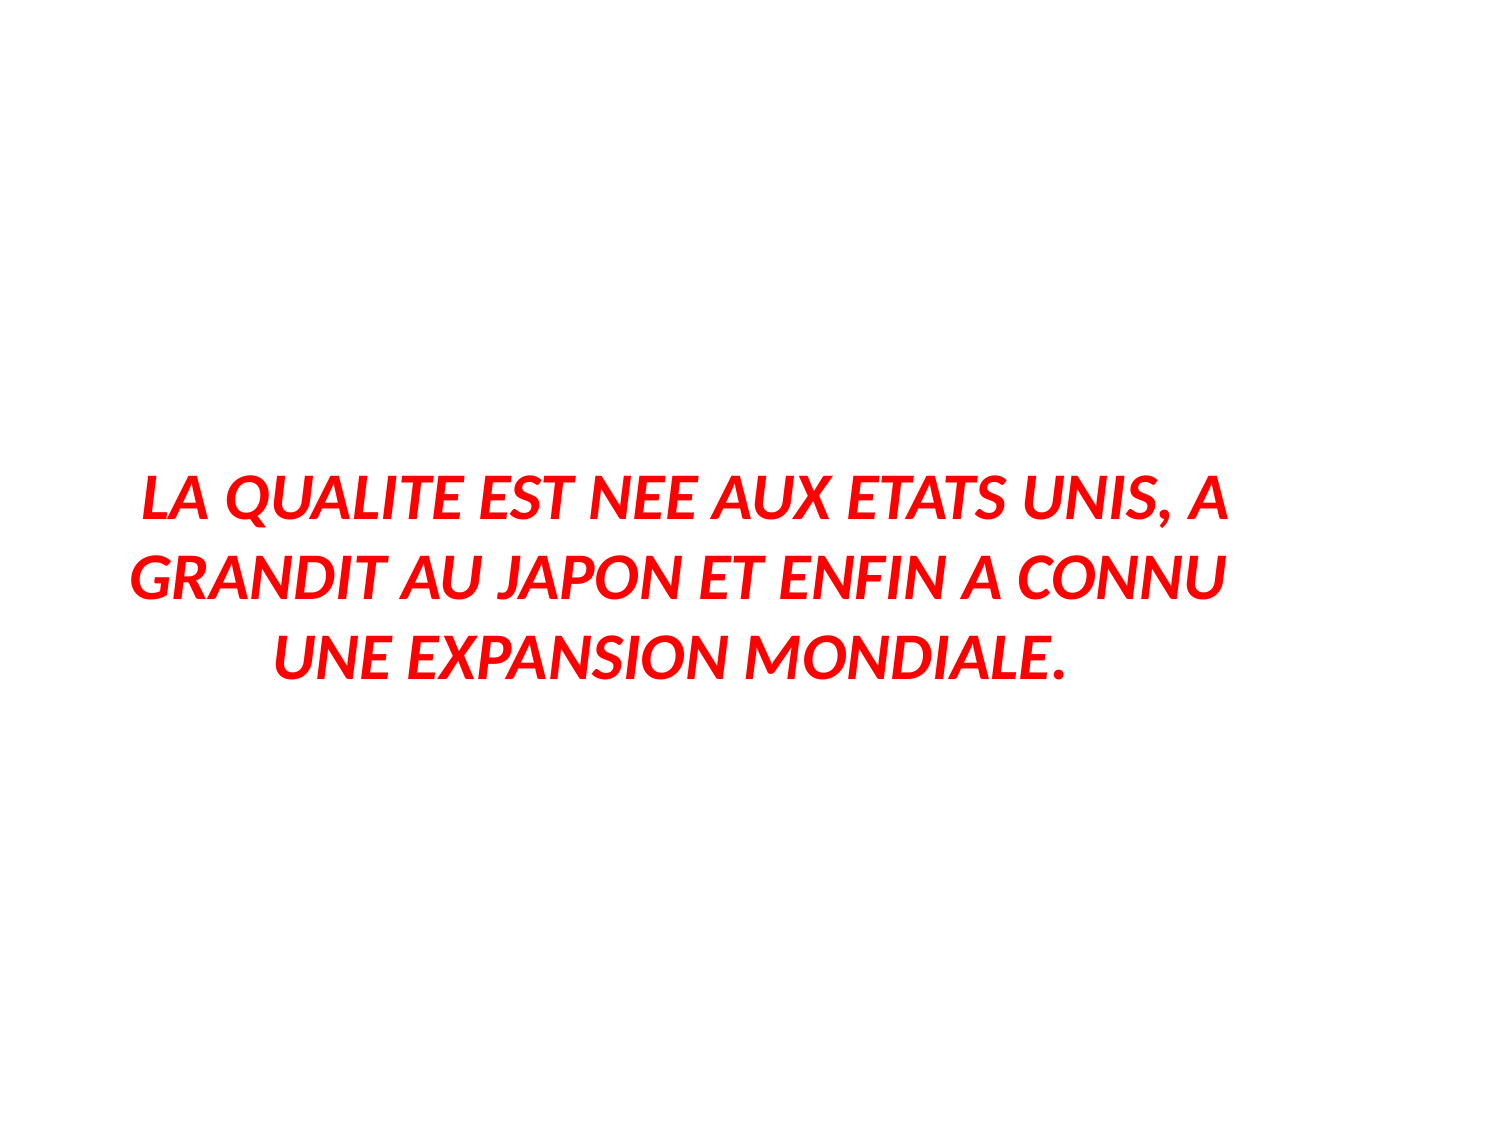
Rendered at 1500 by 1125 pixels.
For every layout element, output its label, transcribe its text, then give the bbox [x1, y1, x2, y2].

subtitle LA QUALITE EST NEE AUX ETATS UNIS, A GRANDIT AU JAPON ET ENFIN A CONNU UNE EXPANSION MONDIALE. [82, 351, 1275, 925]
